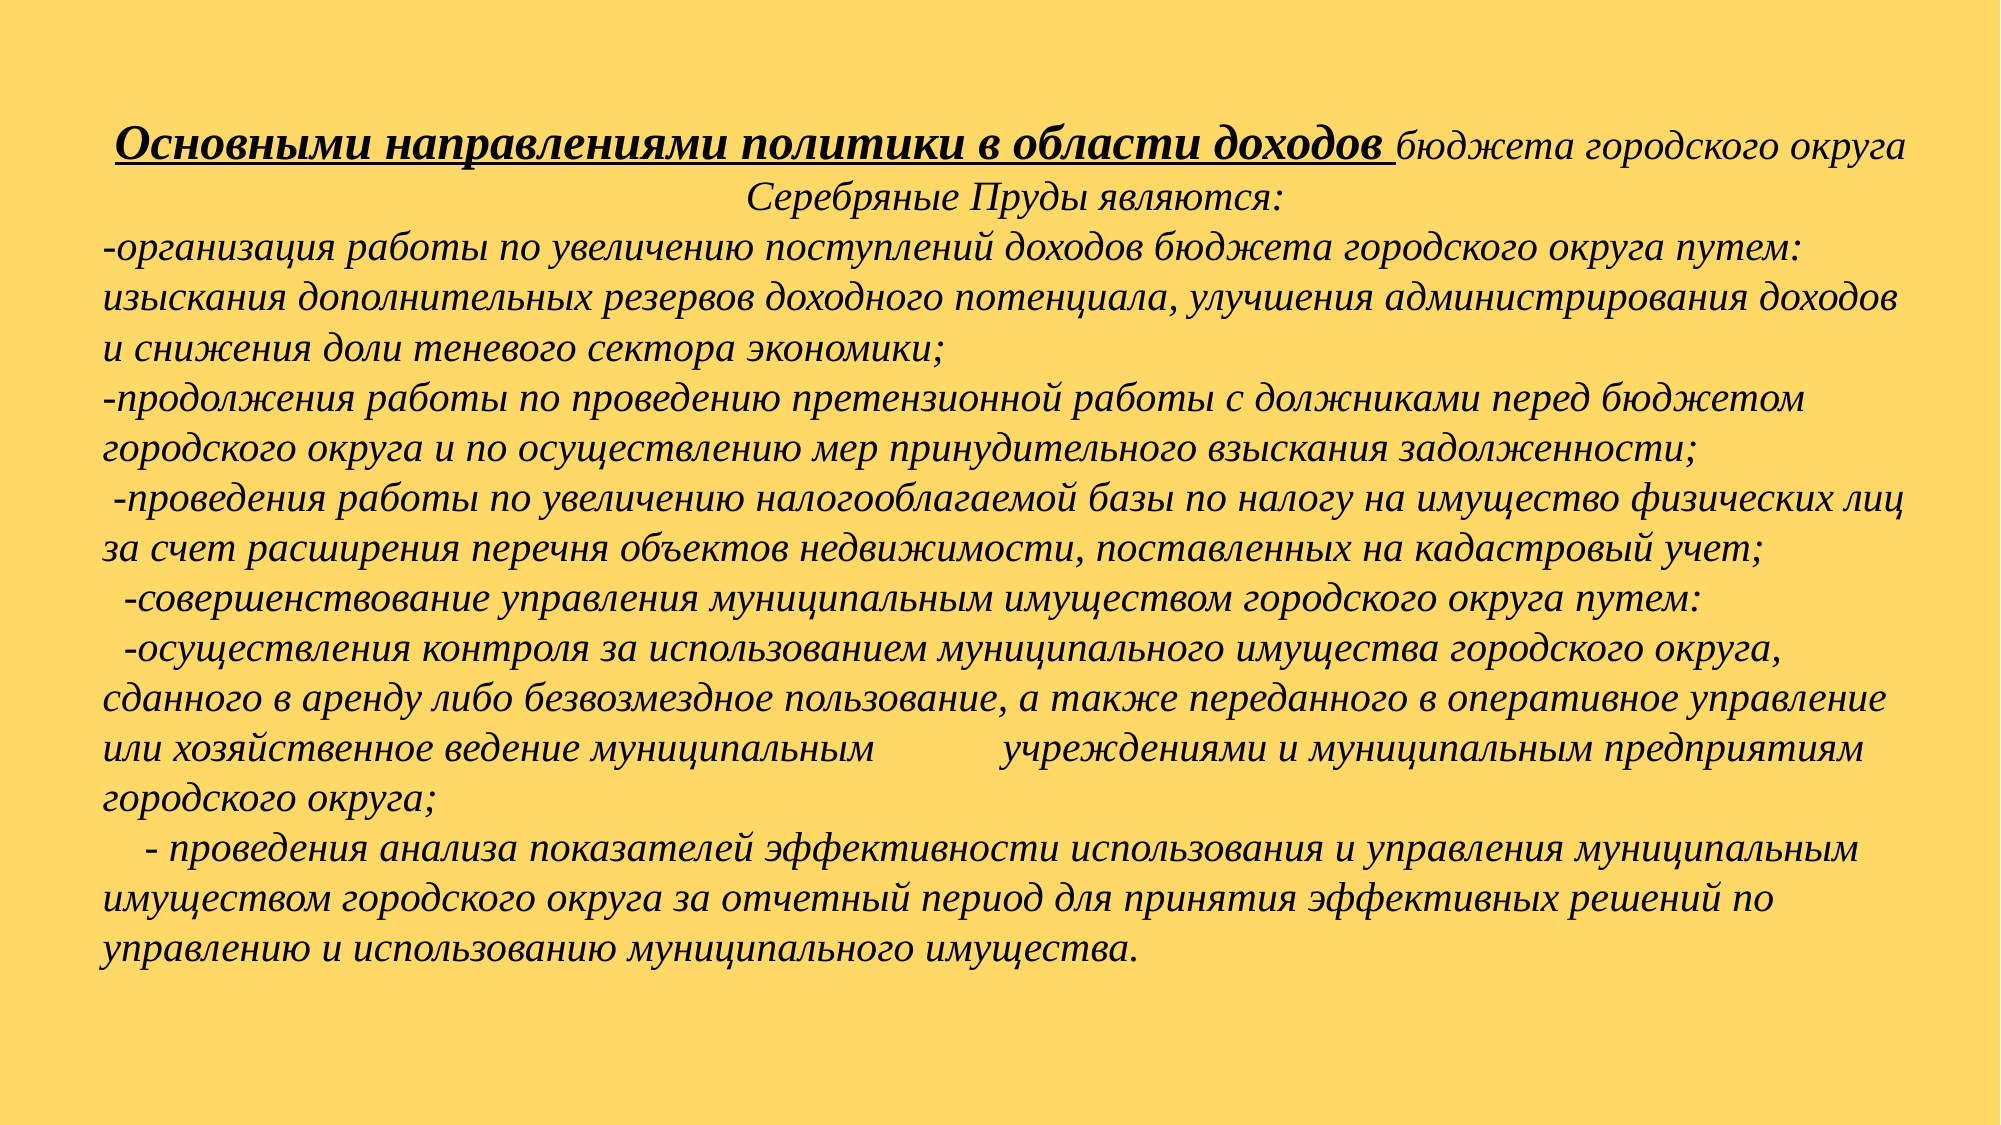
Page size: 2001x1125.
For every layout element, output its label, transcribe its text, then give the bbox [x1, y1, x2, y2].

text_box Основными направлениями политики в области доходов бюджета городского округа Серебряные Пруды являются: -организация работы по увеличению поступлений доходов бюджета городского округа путем: изыскания дополнительных резервов доходного потенциала, улучшения администрирования доходов и снижения доли теневого сектора экономики; -продолжения работы по проведению претензионной работы с должниками перед бюджетом городского округа и по осуществлению мер принудительного взыскания задолженности; -проведения работы по увеличению налогооблагаемой базы по налогу на имущество физических лиц за счет расширения перечня объектов недвижимости, поставленных на кадастровый учет; -совершенствование управления муниципальным имуществом городского округа путем: -осуществления контроля за использованием муниципального имущества городского округа, сданного в аренду либо безвозмездное пользование, а также переданного в оперативное управление или хозяйственное ведение муниципальным учреждениями и муниципальным предприятиям городского округа; - проведения анализа показателей эффективности использования и управления муниципальным имуществом городского округа за отчетный период для принятия эффективных решений по управлению и использованию муниципального имущества. [87, 101, 1944, 1027]
